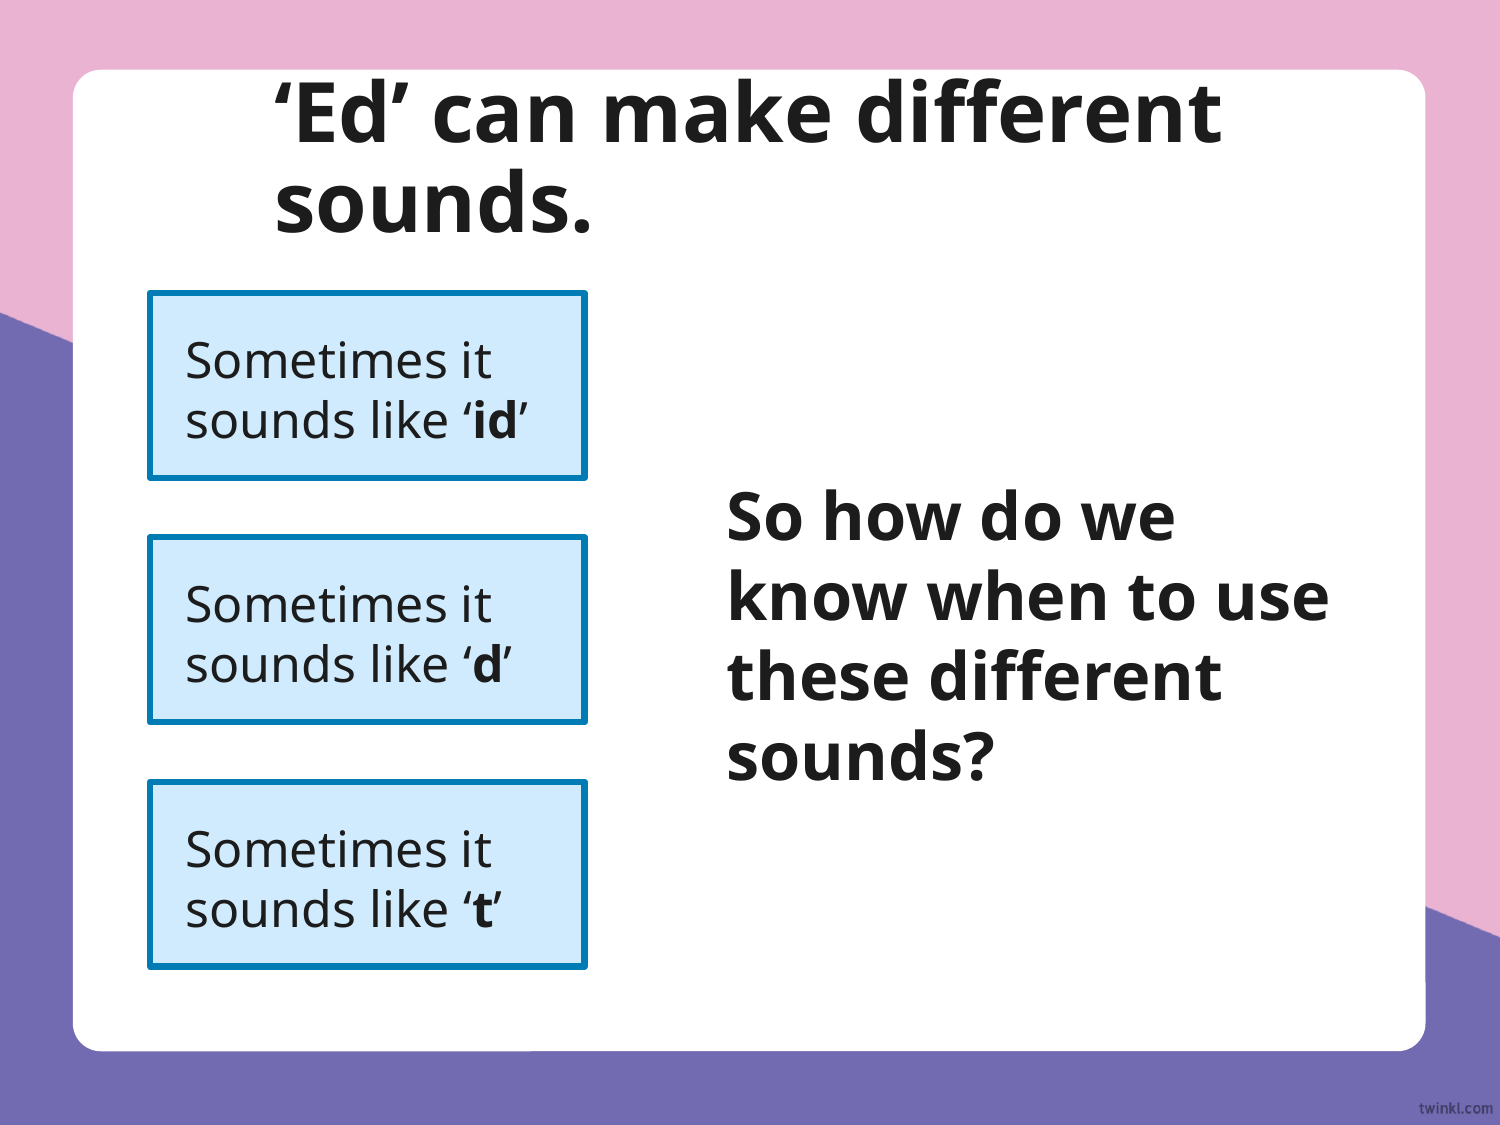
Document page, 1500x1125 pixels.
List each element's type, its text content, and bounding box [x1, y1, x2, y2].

text_box Sometimes it sounds like ‘t’ [150, 781, 585, 967]
title ‘Ed’ can make different sounds. [73, 76, 1426, 244]
text_box Sometimes it sounds like ‘id’ [150, 292, 585, 478]
text_box So how do we know when to use these different sounds? [711, 466, 1366, 802]
picture [0, 0, 1500, 1125]
text_box Sometimes it sounds like ‘d’ [150, 537, 585, 723]
